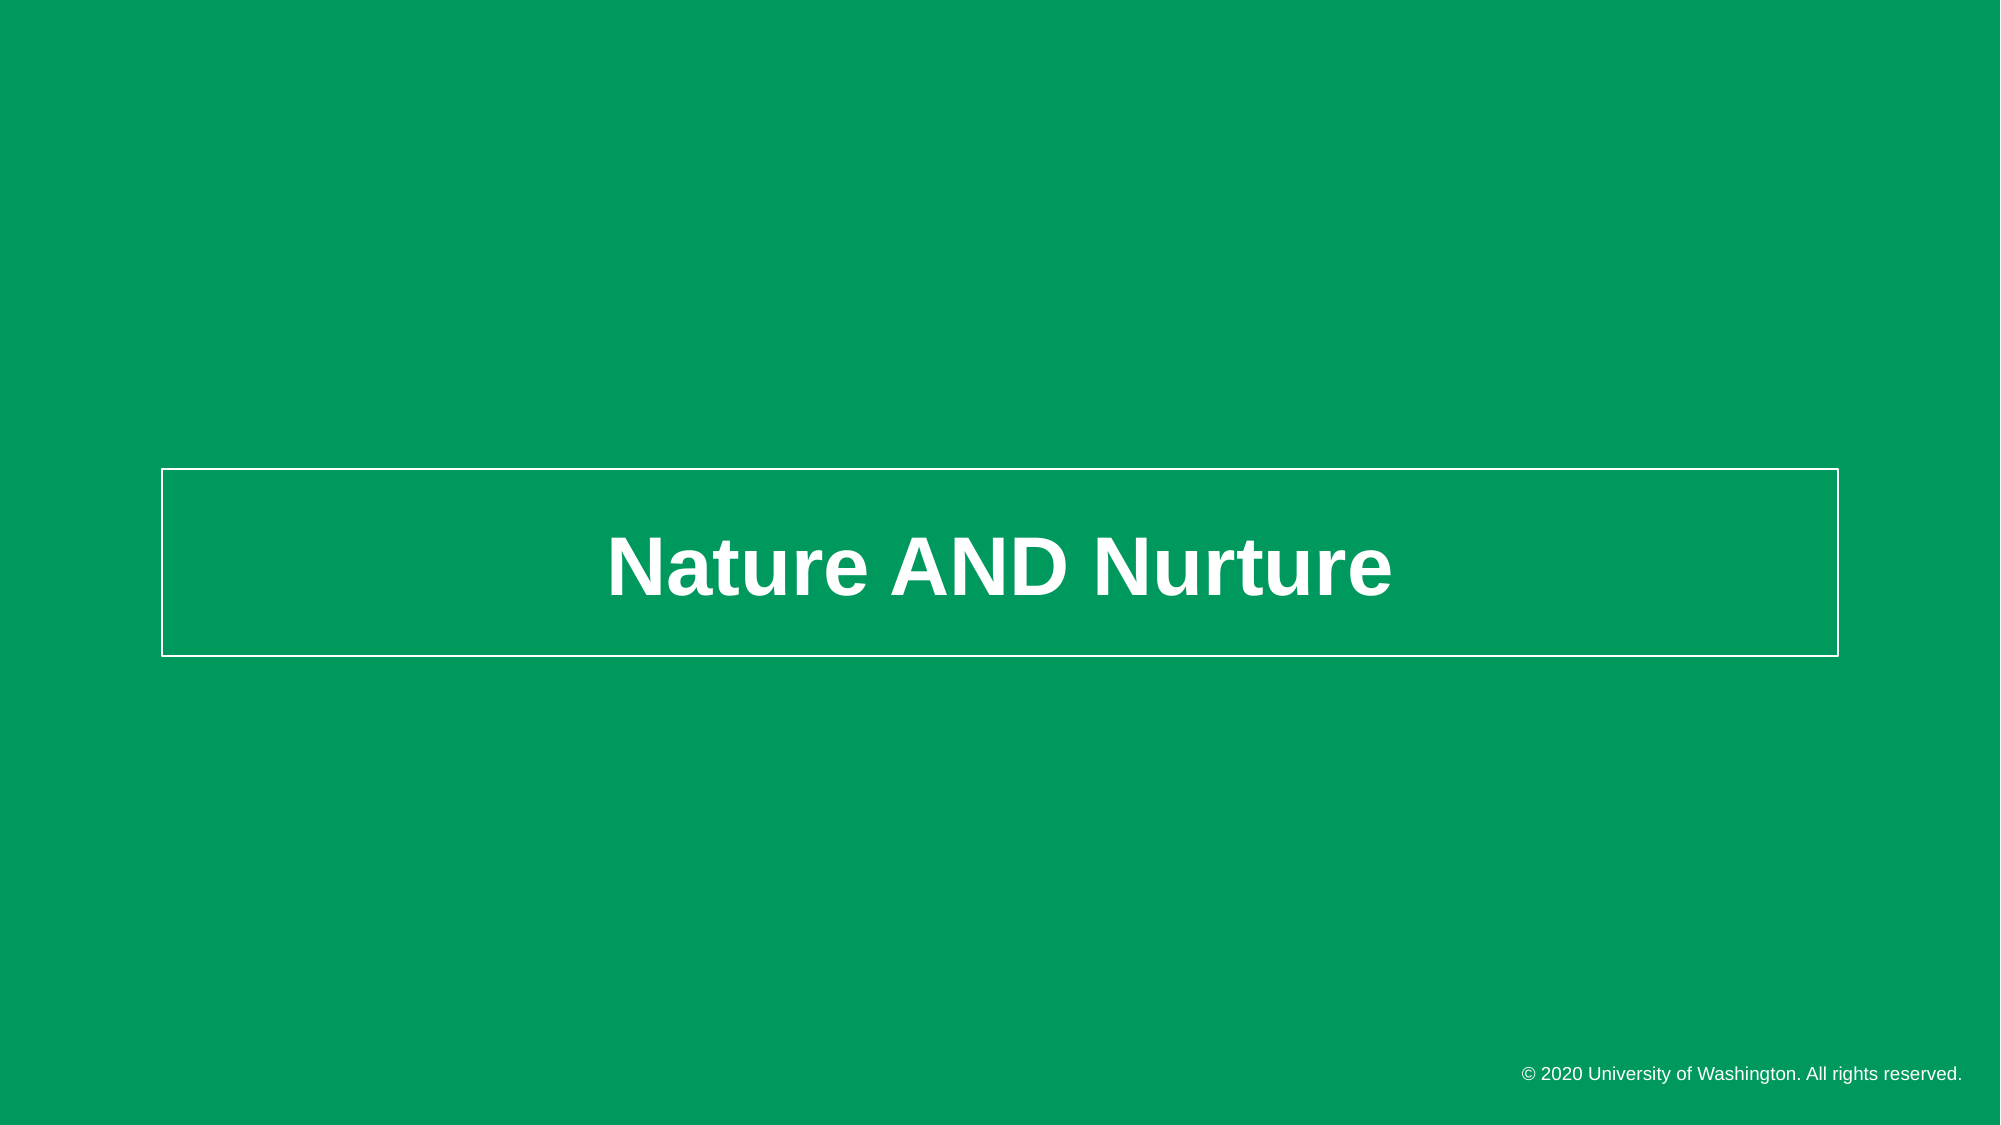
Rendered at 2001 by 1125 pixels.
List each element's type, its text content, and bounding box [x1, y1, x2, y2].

title Nature AND Nurture [161, 468, 1839, 657]
